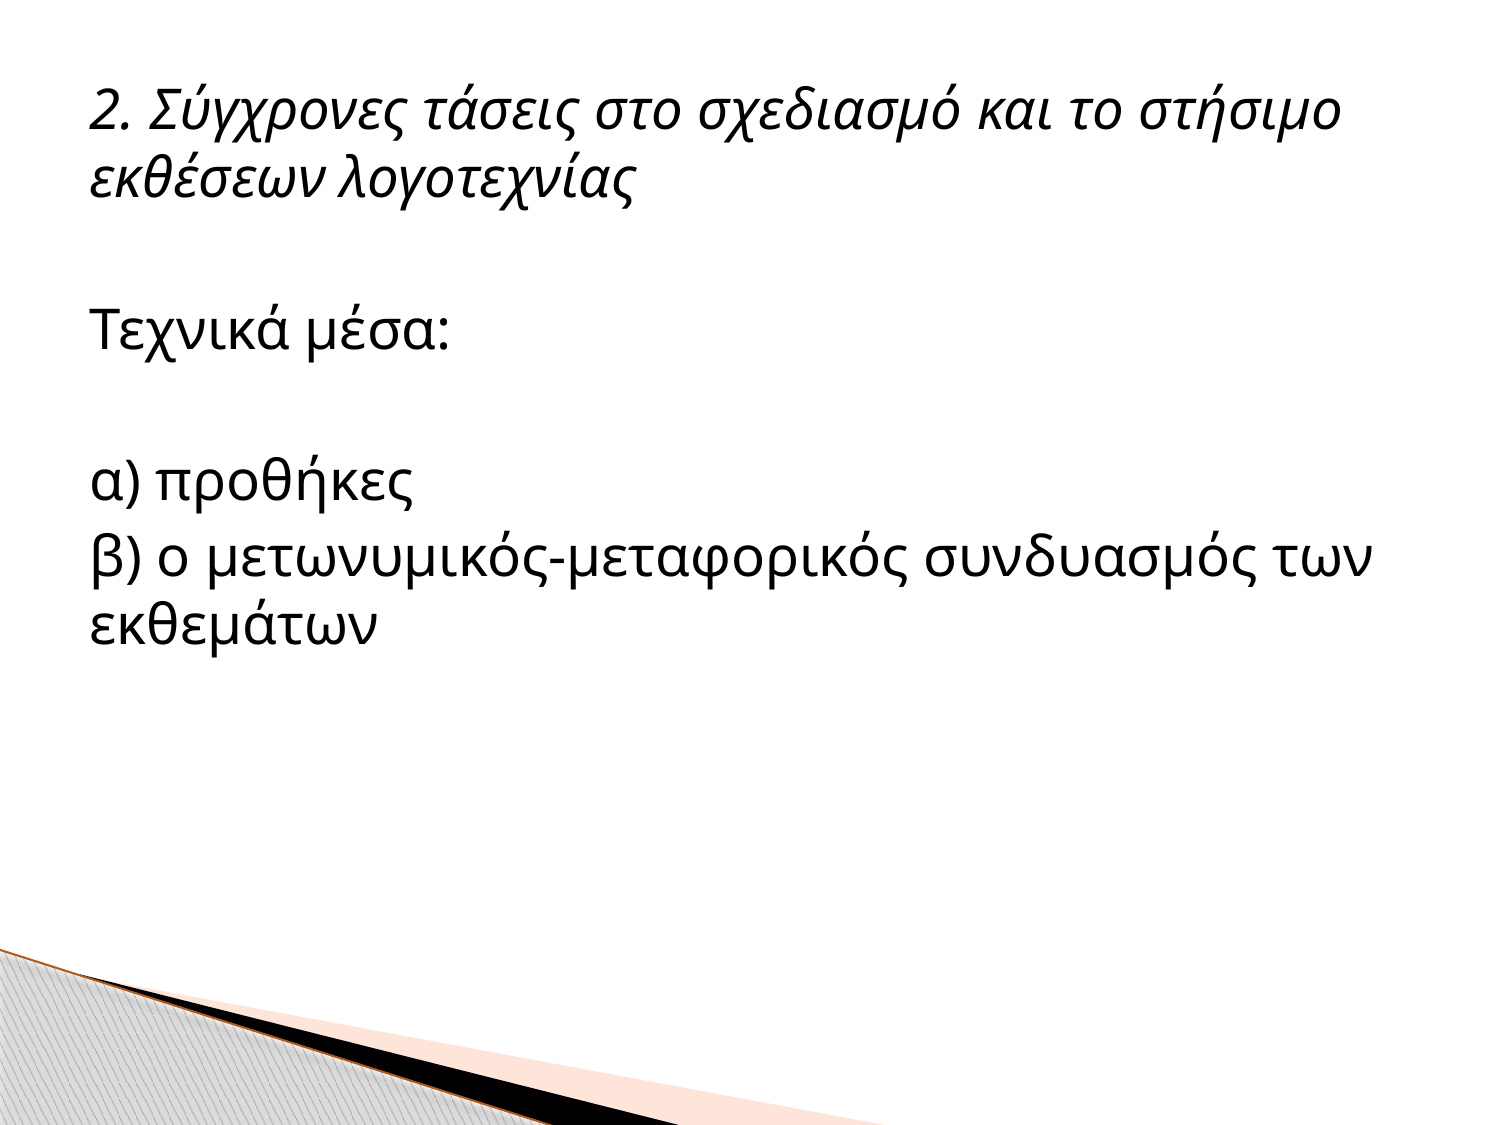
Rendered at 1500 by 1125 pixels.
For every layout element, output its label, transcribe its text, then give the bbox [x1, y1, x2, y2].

list 2. Σύγχρονες τάσεις στο σχεδιασμό και το στήσιμο εκθέσεων λογοτεχνίας Τεχνικά μέσα: α) προθήκες β) ο μετωνυμικός-μεταφορικός συνδυασμός των εκθεμάτων [75, 66, 1425, 1059]
